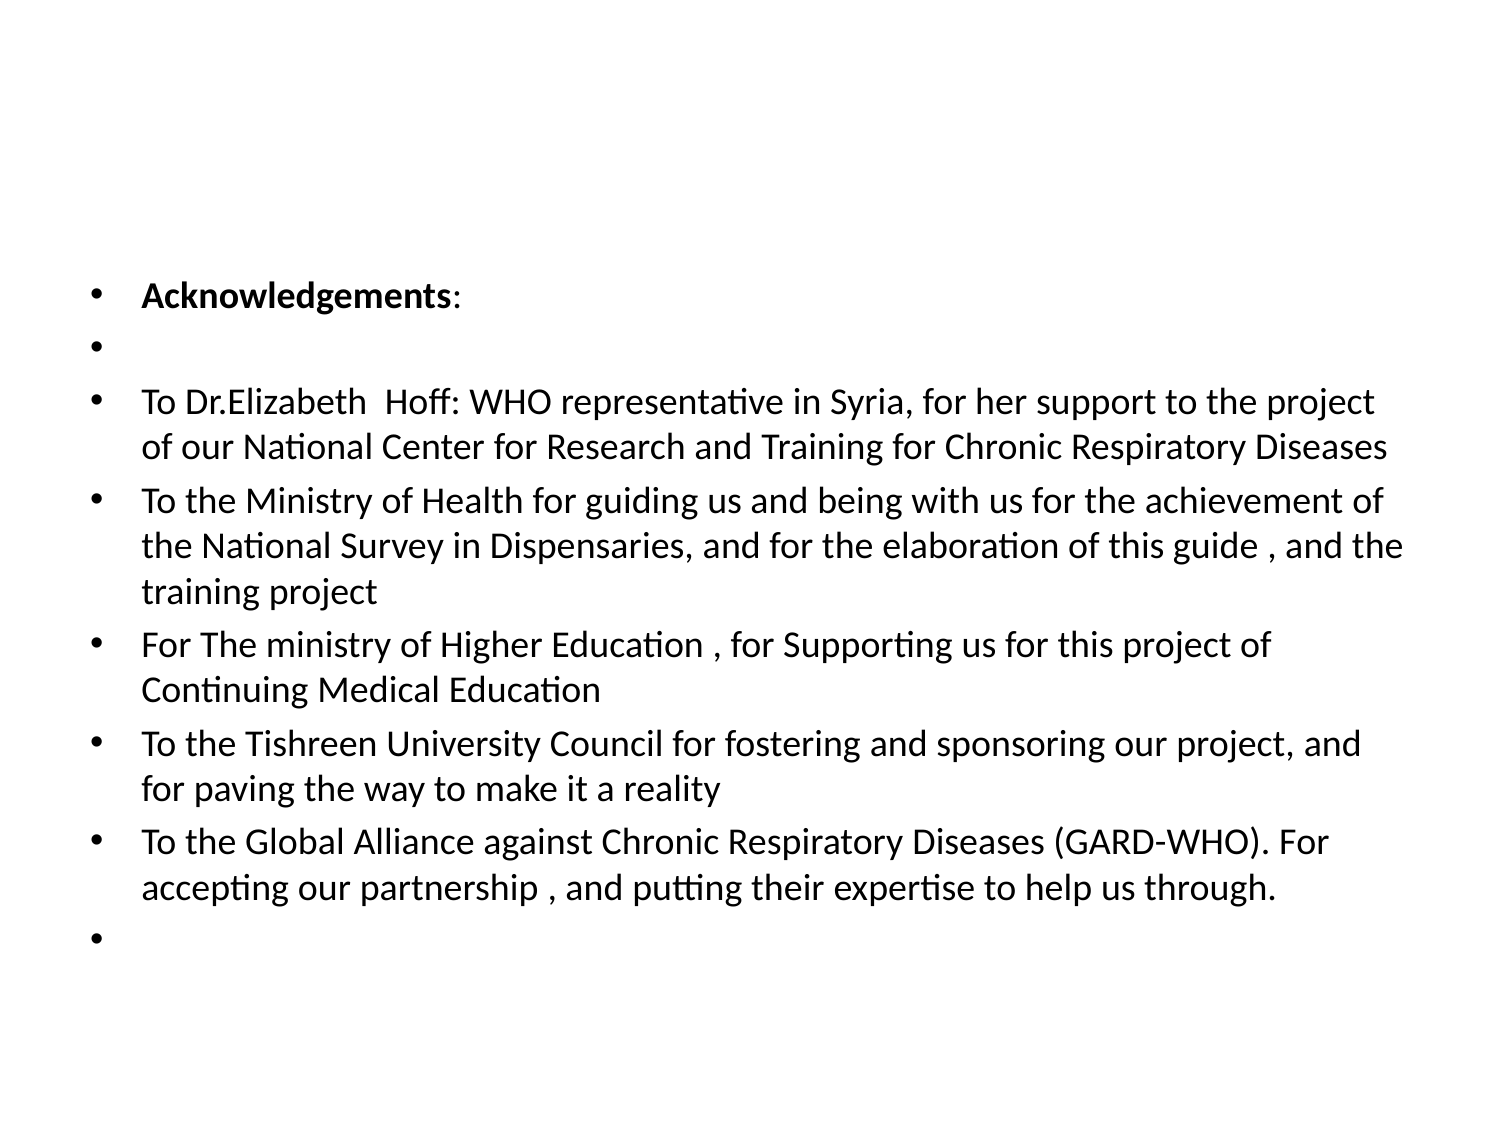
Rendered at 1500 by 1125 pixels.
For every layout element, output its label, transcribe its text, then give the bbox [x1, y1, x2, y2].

list Acknowledgements: To Dr.Elizabeth Hoff: WHO representative in Syria, for her support to the project of our National Center for Research and Training for Chronic Respiratory Diseases To the Ministry of Health for guiding us and being with us for the achievement of the National Survey in Dispensaries, and for the elaboration of this guide , and the training project For The ministry of Higher Education , for Supporting us for this project of Continuing Medical Education To the Tishreen University Council for fostering and sponsoring our project, and for paving the way to make it a reality To the Global Alliance against Chronic Respiratory Diseases (GARD-WHO). For accepting our partnership , and putting their expertise to help us through. [75, 262, 1425, 1005]
